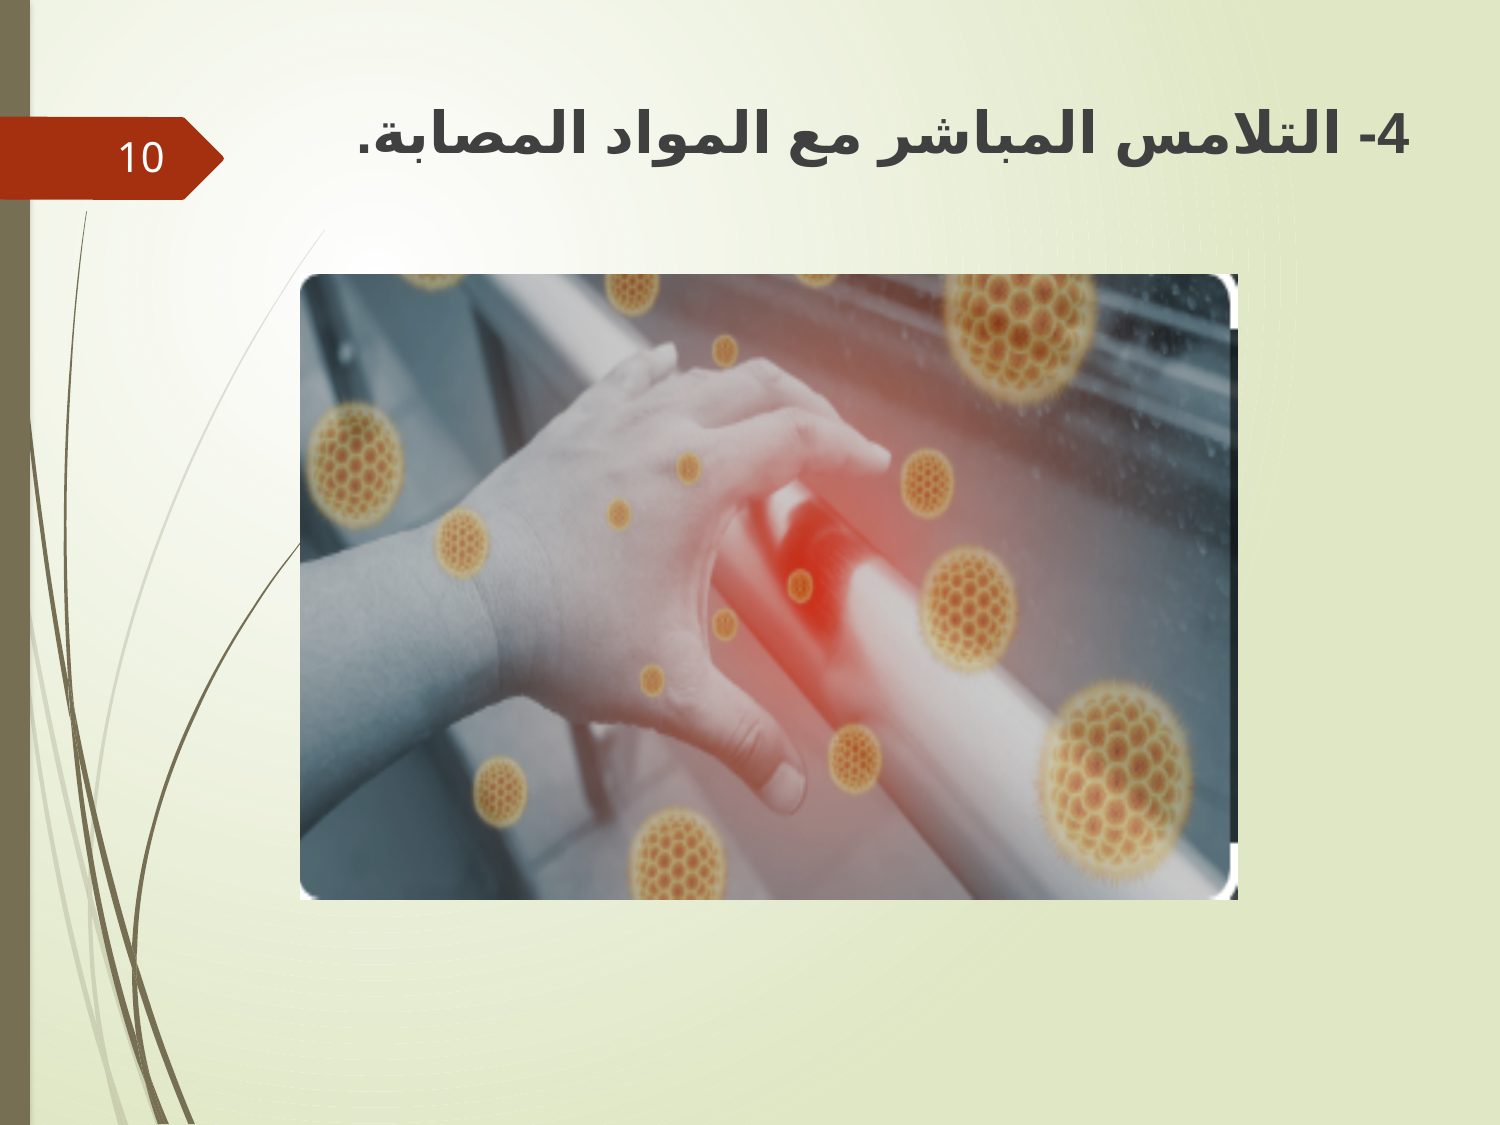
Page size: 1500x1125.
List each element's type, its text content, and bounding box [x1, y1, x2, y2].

picture [299, 274, 1238, 901]
slide_number 10 [83, 129, 180, 190]
list 4- التلامس المباشر مع المواد المصابة. [200, 87, 1425, 225]
